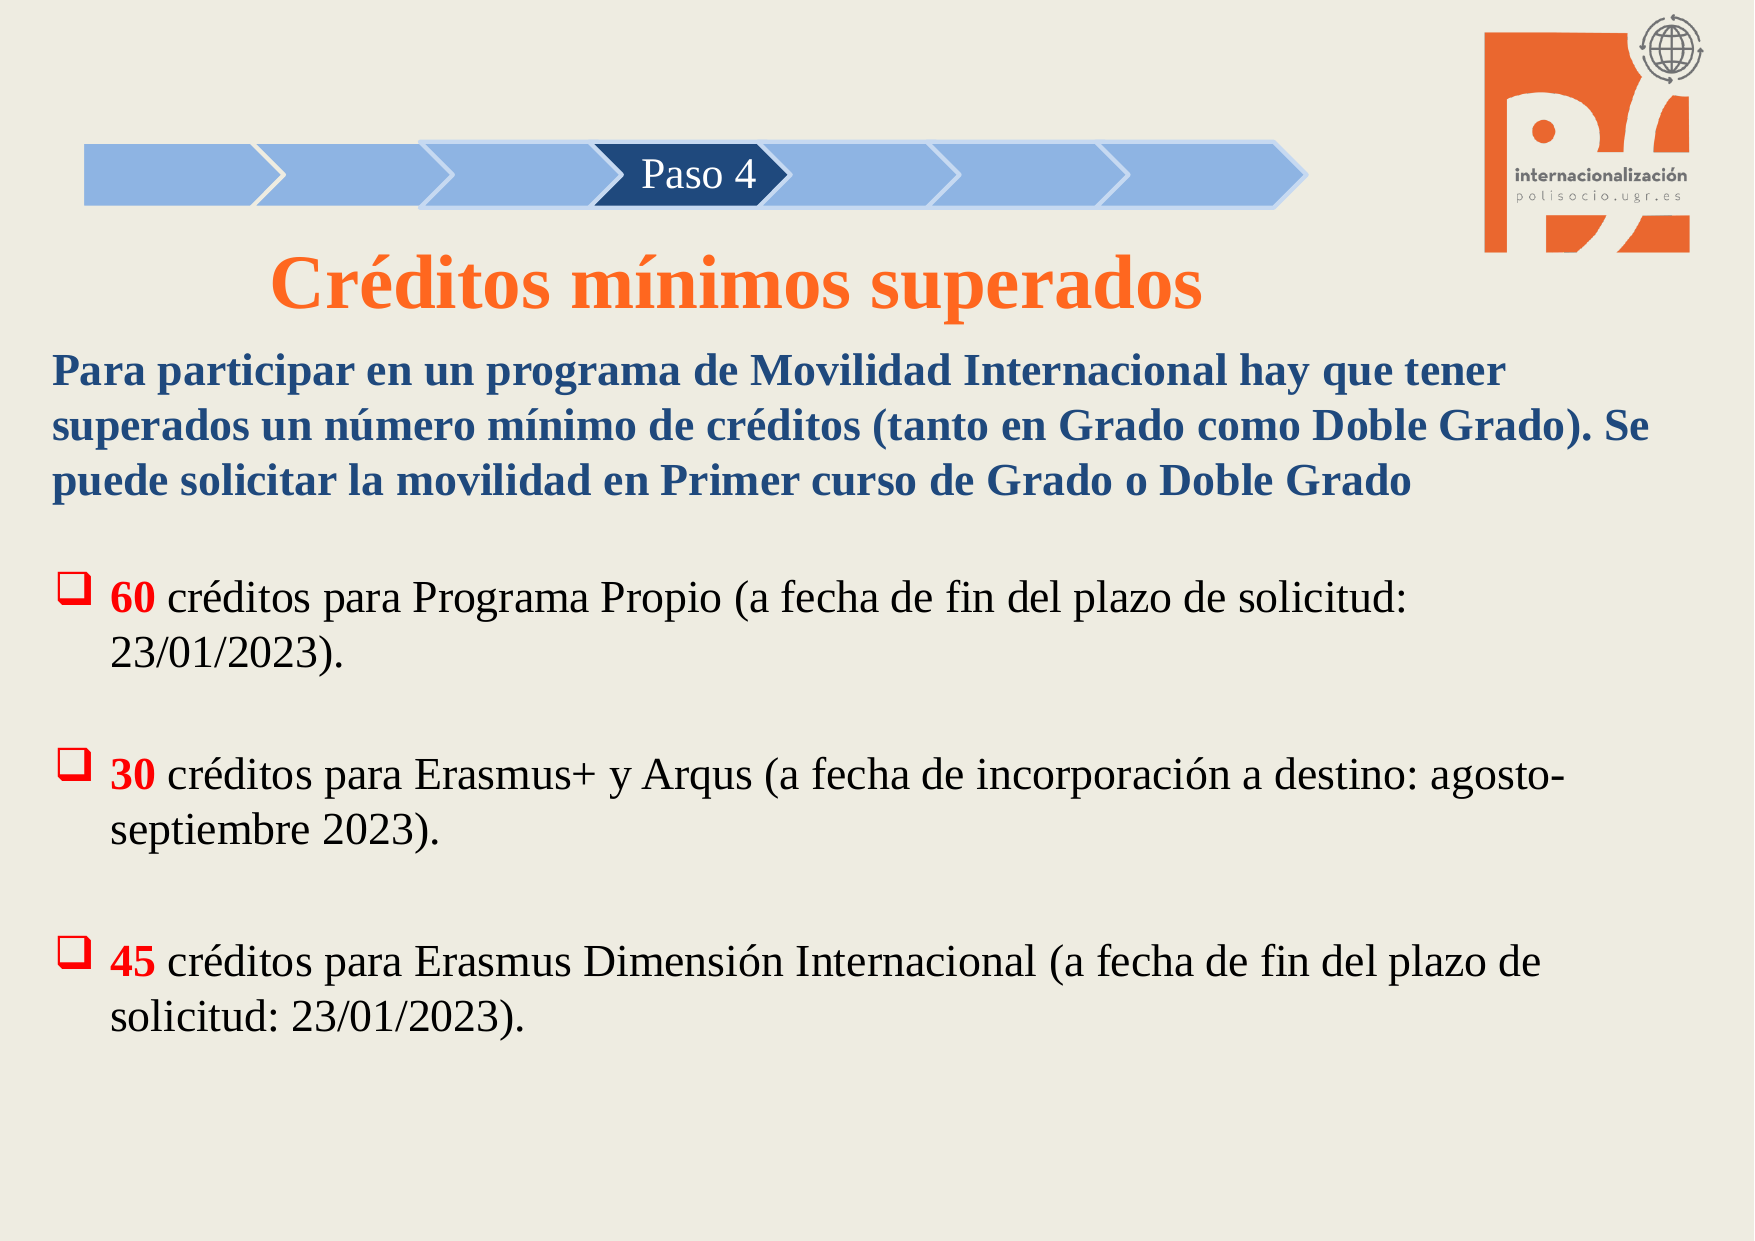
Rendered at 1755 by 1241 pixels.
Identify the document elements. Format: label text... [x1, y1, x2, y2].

title Créditos mínimos superados [127, 229, 1375, 440]
text_box Para participar en un programa de Movilidad Internacional hay que tener superados un número mínimo de créditos (tanto en Grado como Doble Grado). Se puede solicitar la movilidad en Primer curso de Grado o Doble Grado 60 créditos para Programa Propio (a fecha de fin del plazo de solicitud: 23/01/2023). 30 créditos para Erasmus+ y Arqus (a fecha de incorporación a destino: agosto-septiembre 2023). 45 créditos para Erasmus Dimensión Internacional (a fecha de fin del plazo de solicitud: 23/01/2023). [52, 332, 1689, 1108]
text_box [81, 141, 1308, 209]
picture [1439, 0, 1755, 277]
